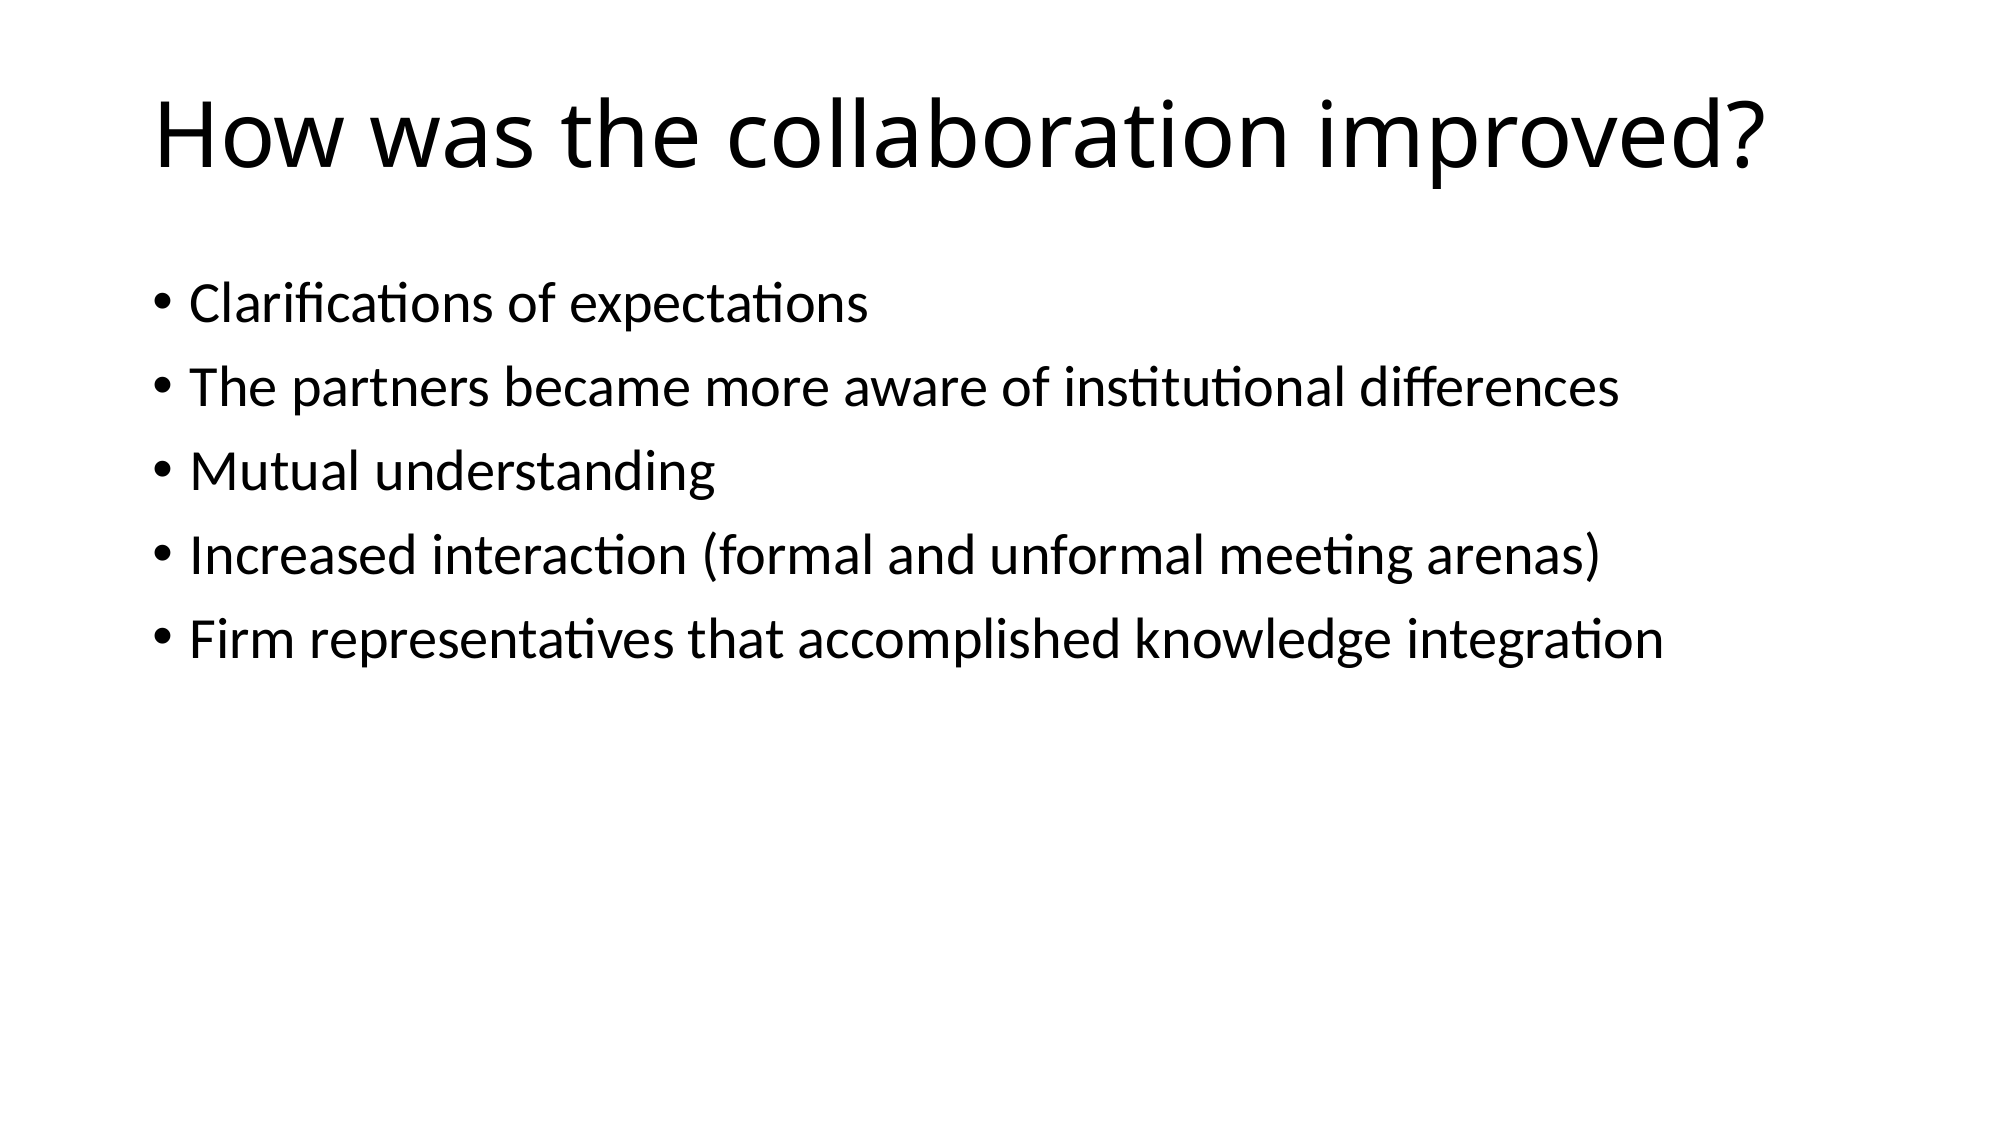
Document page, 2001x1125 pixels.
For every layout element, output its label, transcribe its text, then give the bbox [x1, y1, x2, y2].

title How was the collaboration improved? [137, 80, 1863, 265]
list Clarifications of expectations The partners became more aware of institutional differences Mutual understanding Increased interaction (formal and unformal meeting arenas) Firm representatives that accomplished knowledge integration [137, 265, 1863, 1105]
